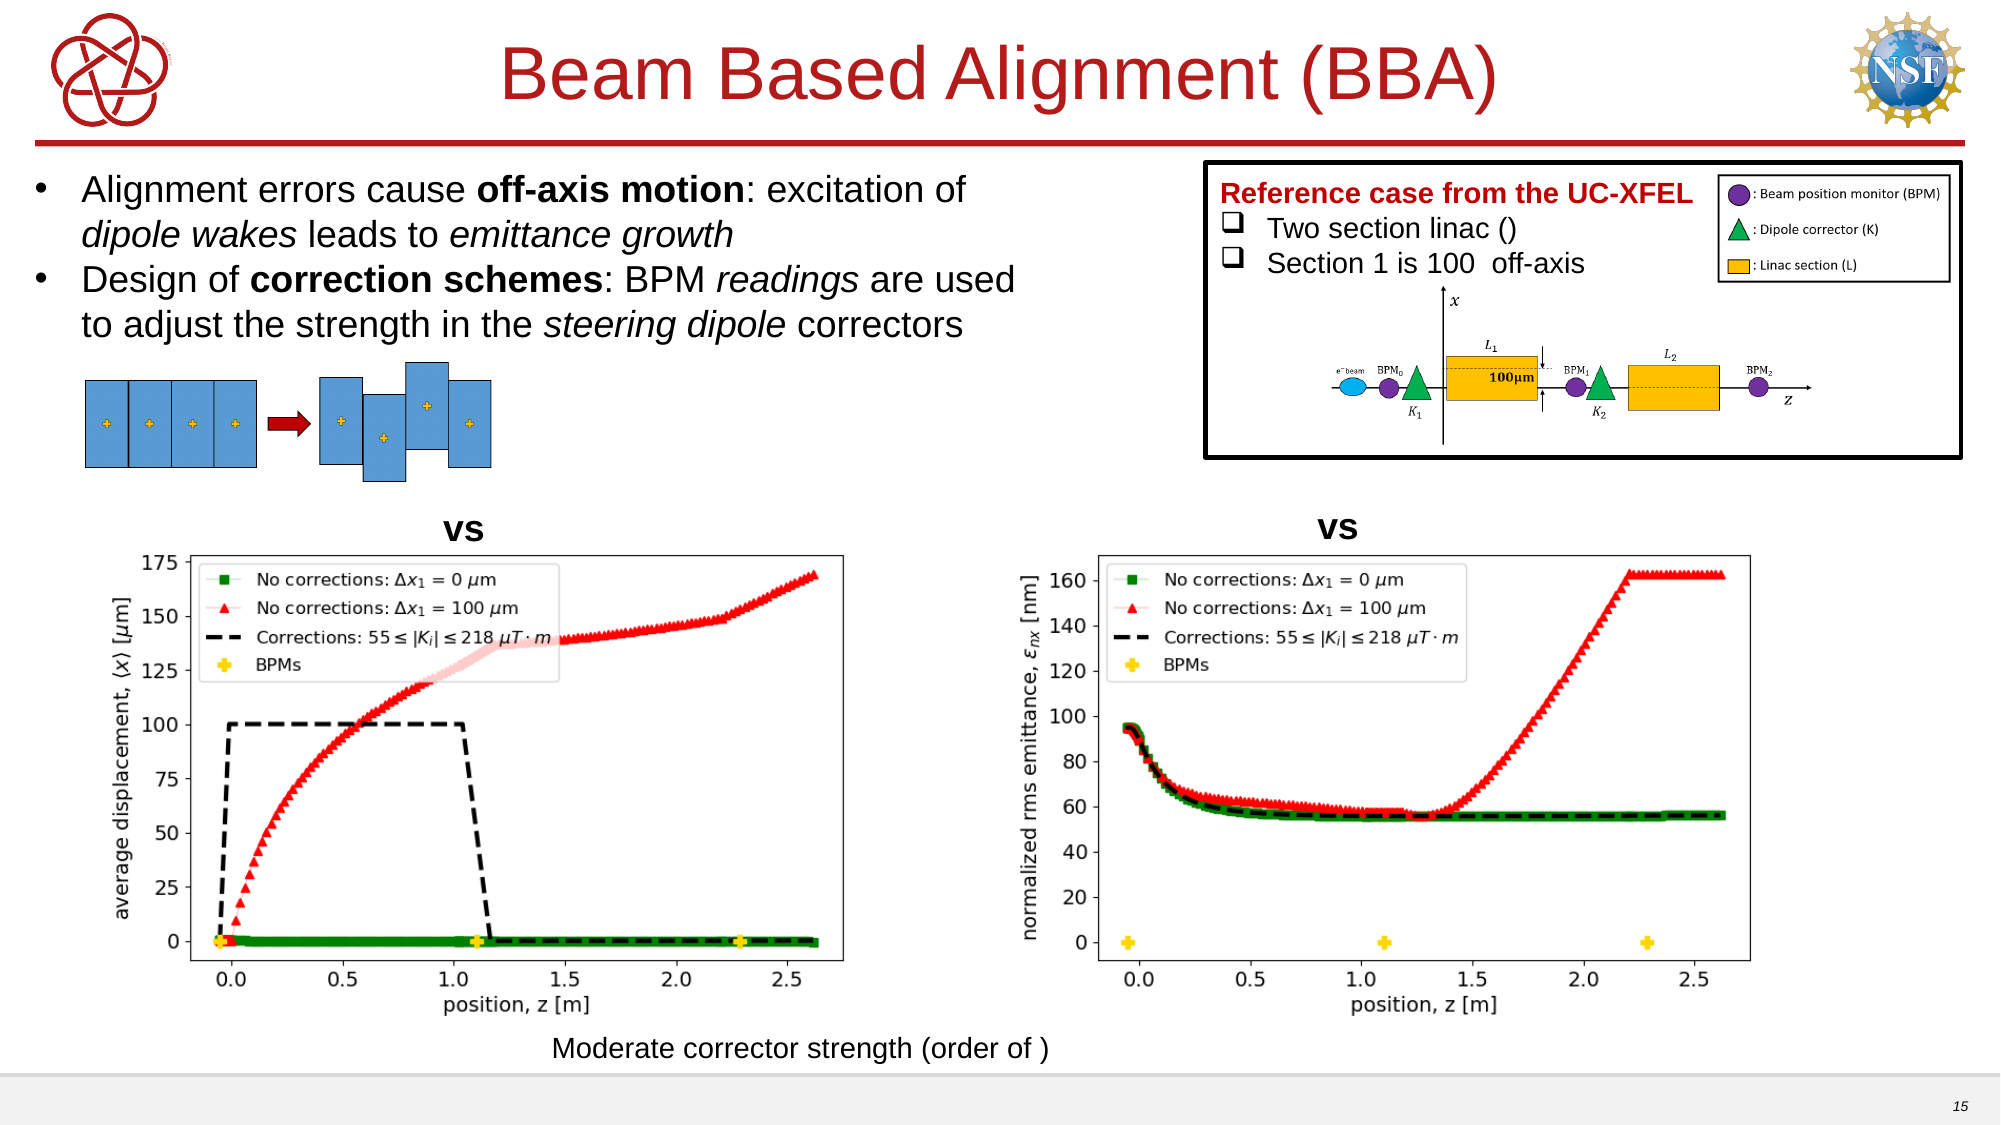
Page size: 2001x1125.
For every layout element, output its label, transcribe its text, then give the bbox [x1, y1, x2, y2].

slide_number 15 [1833, 1087, 1984, 1125]
picture [73, 347, 507, 497]
text_box Alignment errors cause off-axis motion: excitation of dipole wakes leads to emittance growth Design of correction schemes: BPM readings are used to adjust the strength in the steering dipole correctors [19, 157, 1037, 353]
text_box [1204, 162, 1962, 458]
title Beam Based Alignment (BBA) [0, 0, 2000, 140]
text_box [85, 492, 1835, 1073]
